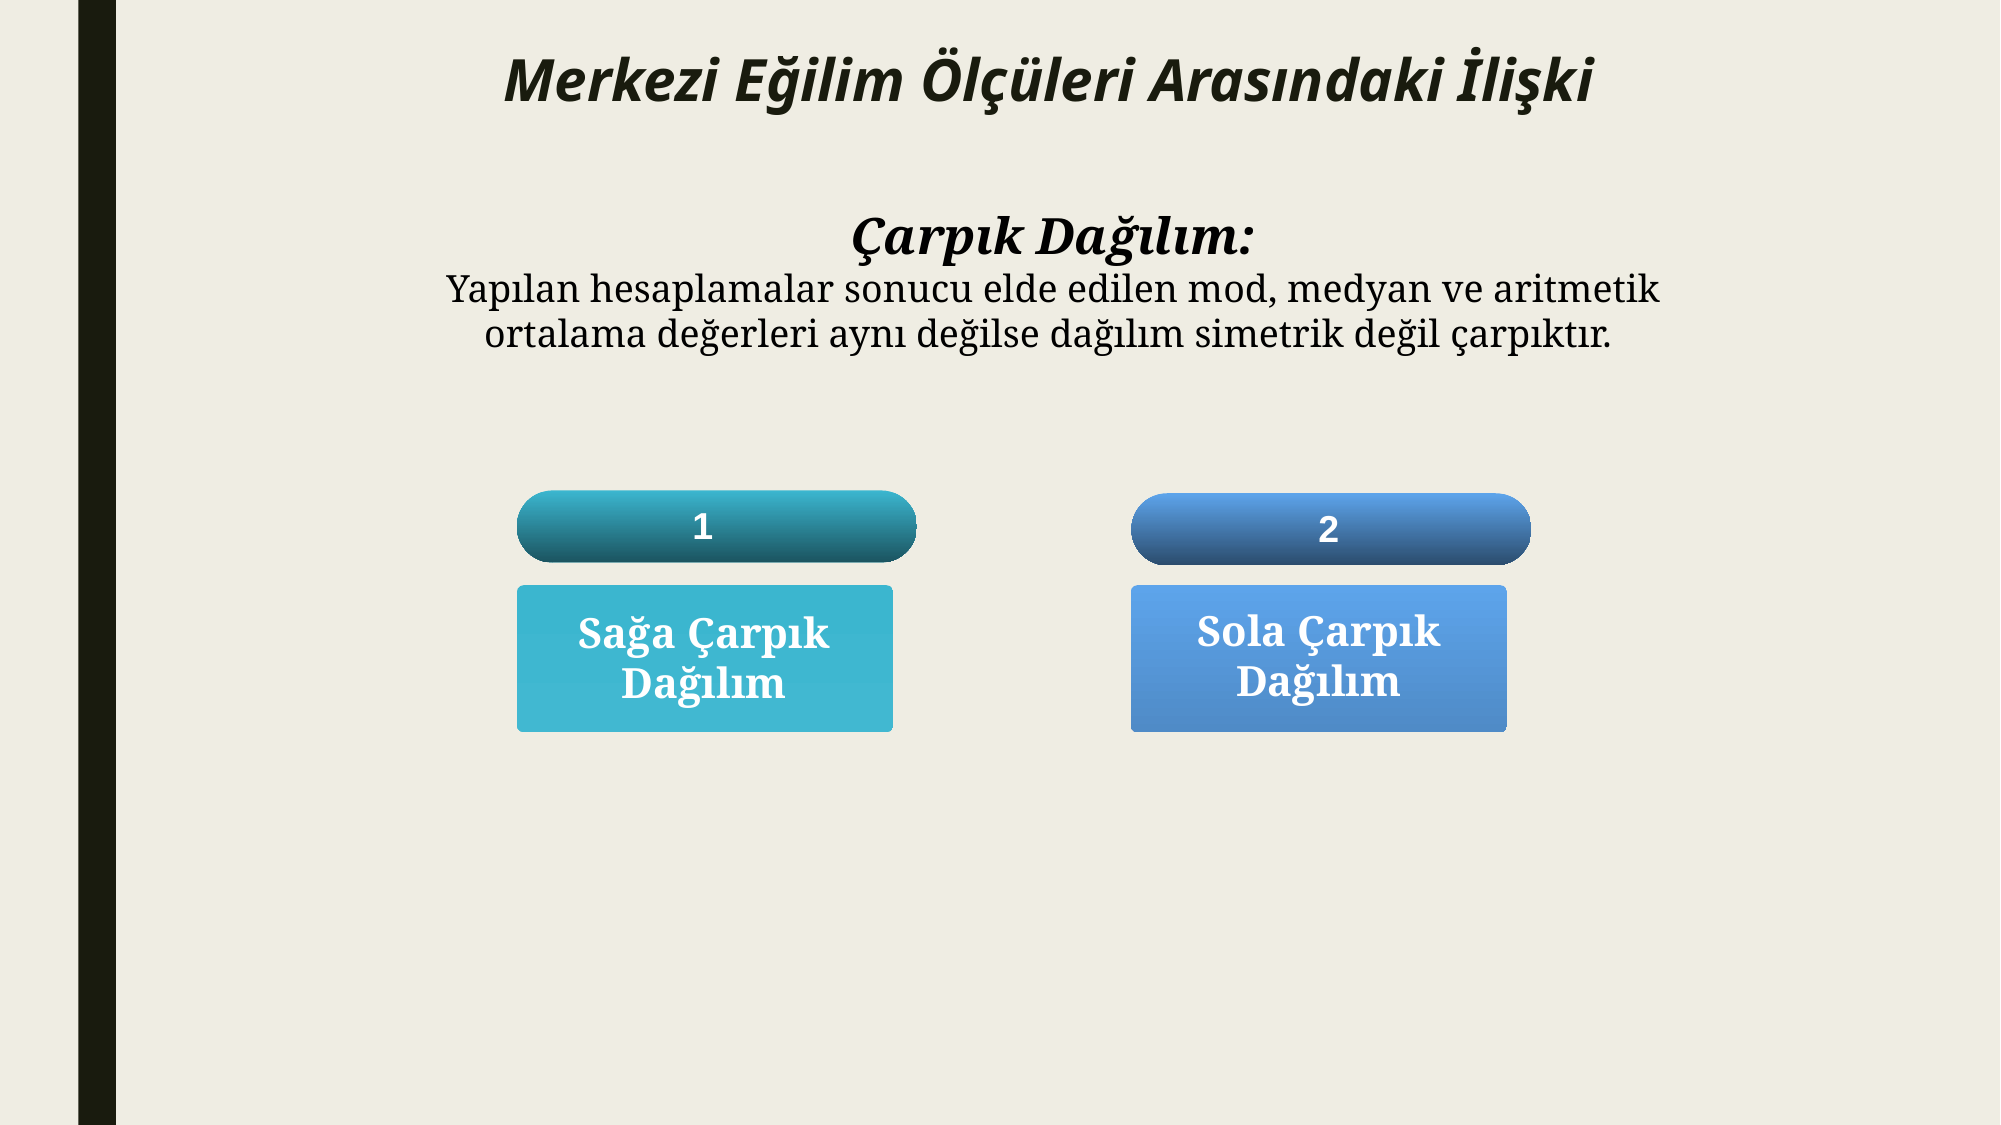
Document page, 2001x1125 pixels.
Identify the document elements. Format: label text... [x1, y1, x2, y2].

text_box [1131, 493, 1532, 566]
text_box Sağa Çarpık Dağılım [529, 599, 880, 715]
text_box [1130, 585, 1508, 733]
title Merkezi Eğilim Ölçüleri Arasındaki İlişki [373, 44, 1724, 148]
text_box 1 [677, 494, 728, 555]
text_box Sola Çarpık Dağılım [1144, 597, 1494, 713]
text_box Çarpık Dağılım: Yapılan hesaplamalar sonucu elde edilen mod, medyan ve aritmetik ortalama değerleri aynı değilse dağılım simetrik değil çarpıktır. [383, 197, 1724, 363]
text_box [516, 585, 894, 733]
text_box 2 [1303, 497, 1354, 558]
text_box [516, 490, 917, 563]
